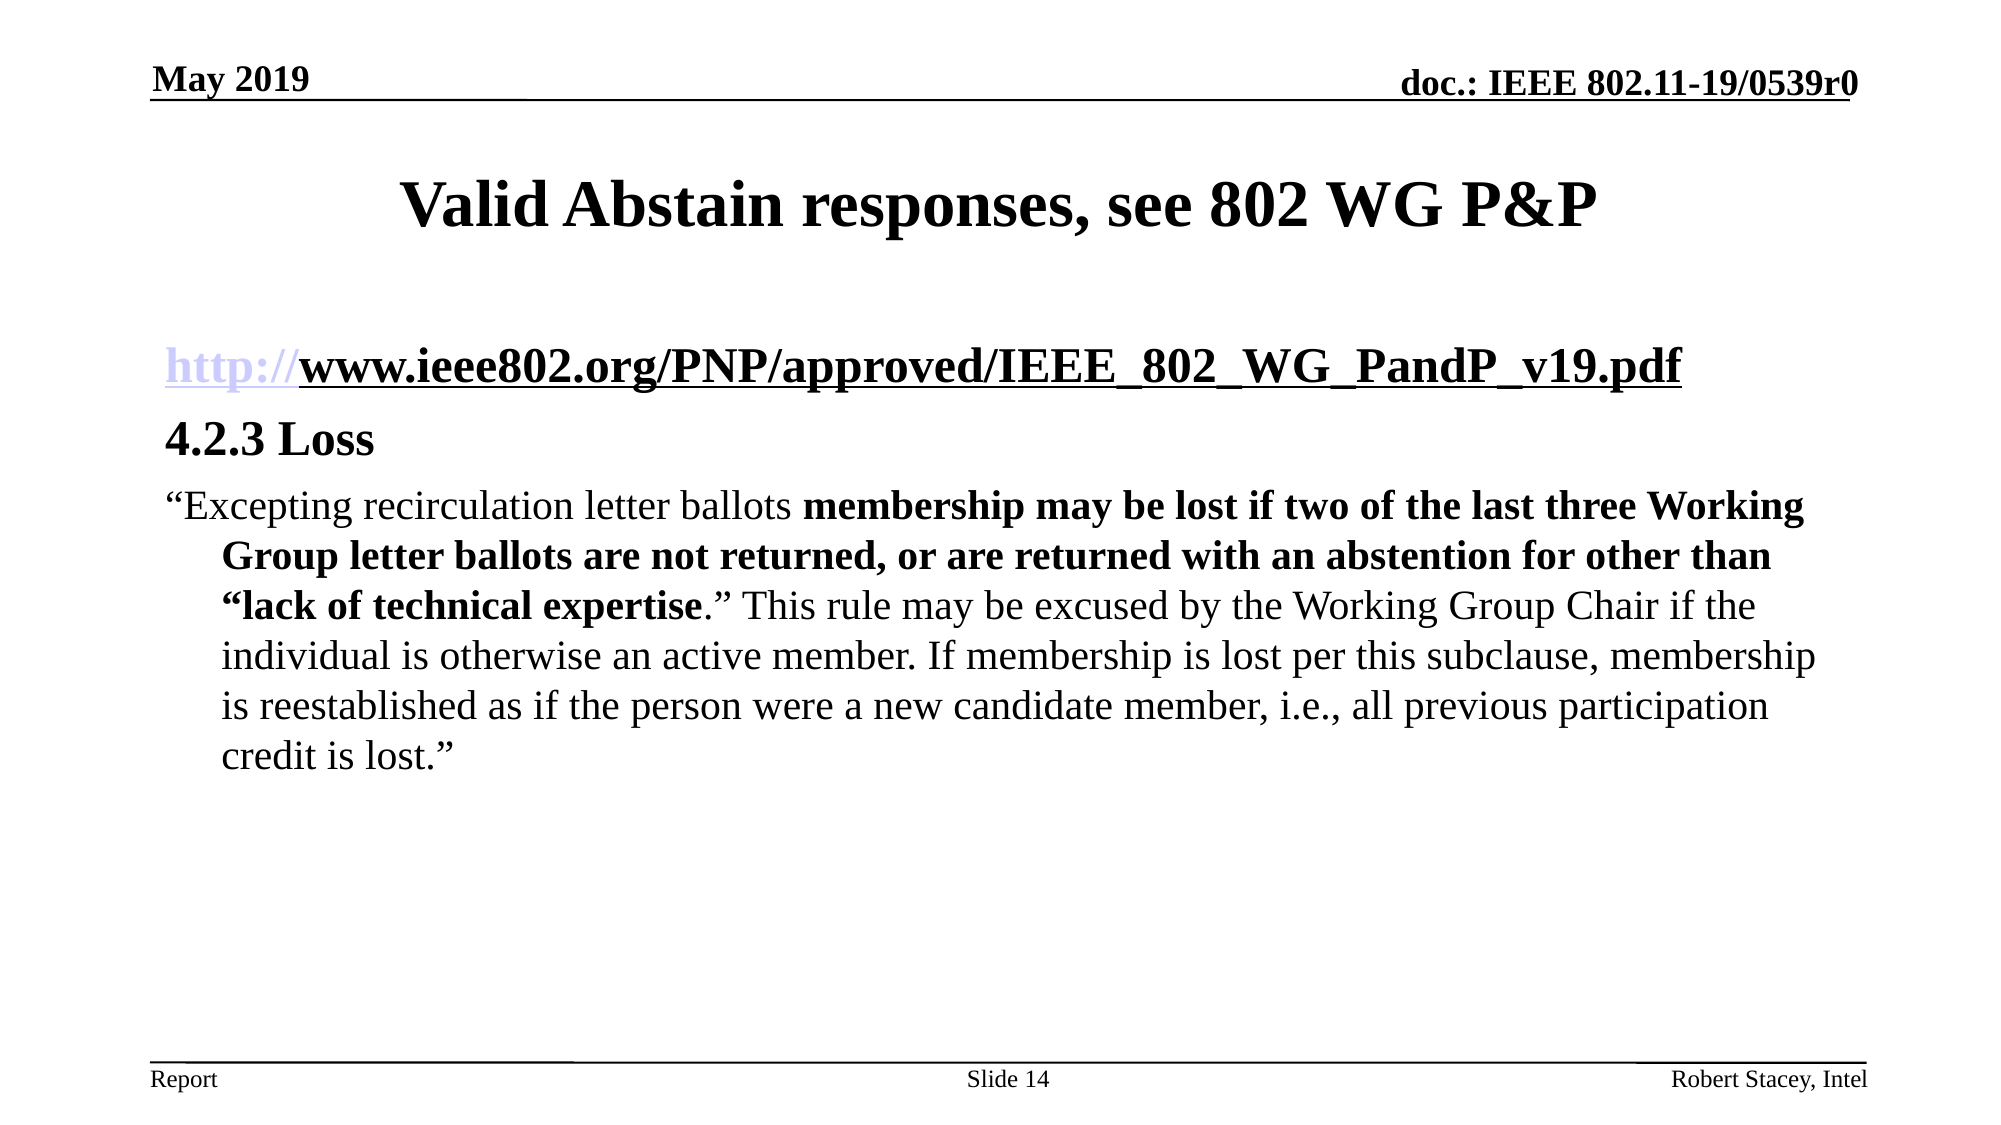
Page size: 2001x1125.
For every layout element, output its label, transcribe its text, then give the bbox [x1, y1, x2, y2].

title Valid Abstain responses, see 802 WG P&P [149, 112, 1850, 288]
slide_number Slide 14 [950, 1061, 1067, 1123]
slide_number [152, 54, 563, 100]
list http://www.ieee802.org/PNP/approved/IEEE_802_WG_PandP_v19.pdf 4.2.3 Loss “Excepting recirculation letter ballots membership may be lost if two of the last three Working Group letter ballots are not returned, or are returned with an abstention for other than “lack of technical expertise.” This rule may be excused by the Working Group Chair if the individual is otherwise an active member. If membership is lost per this subclause, membership is reestablished as if the person were a new candidate member, i.e., all previous participation credit is lost.” [149, 324, 1850, 1000]
footer Robert Stacey, Intel [1171, 1061, 1869, 1093]
